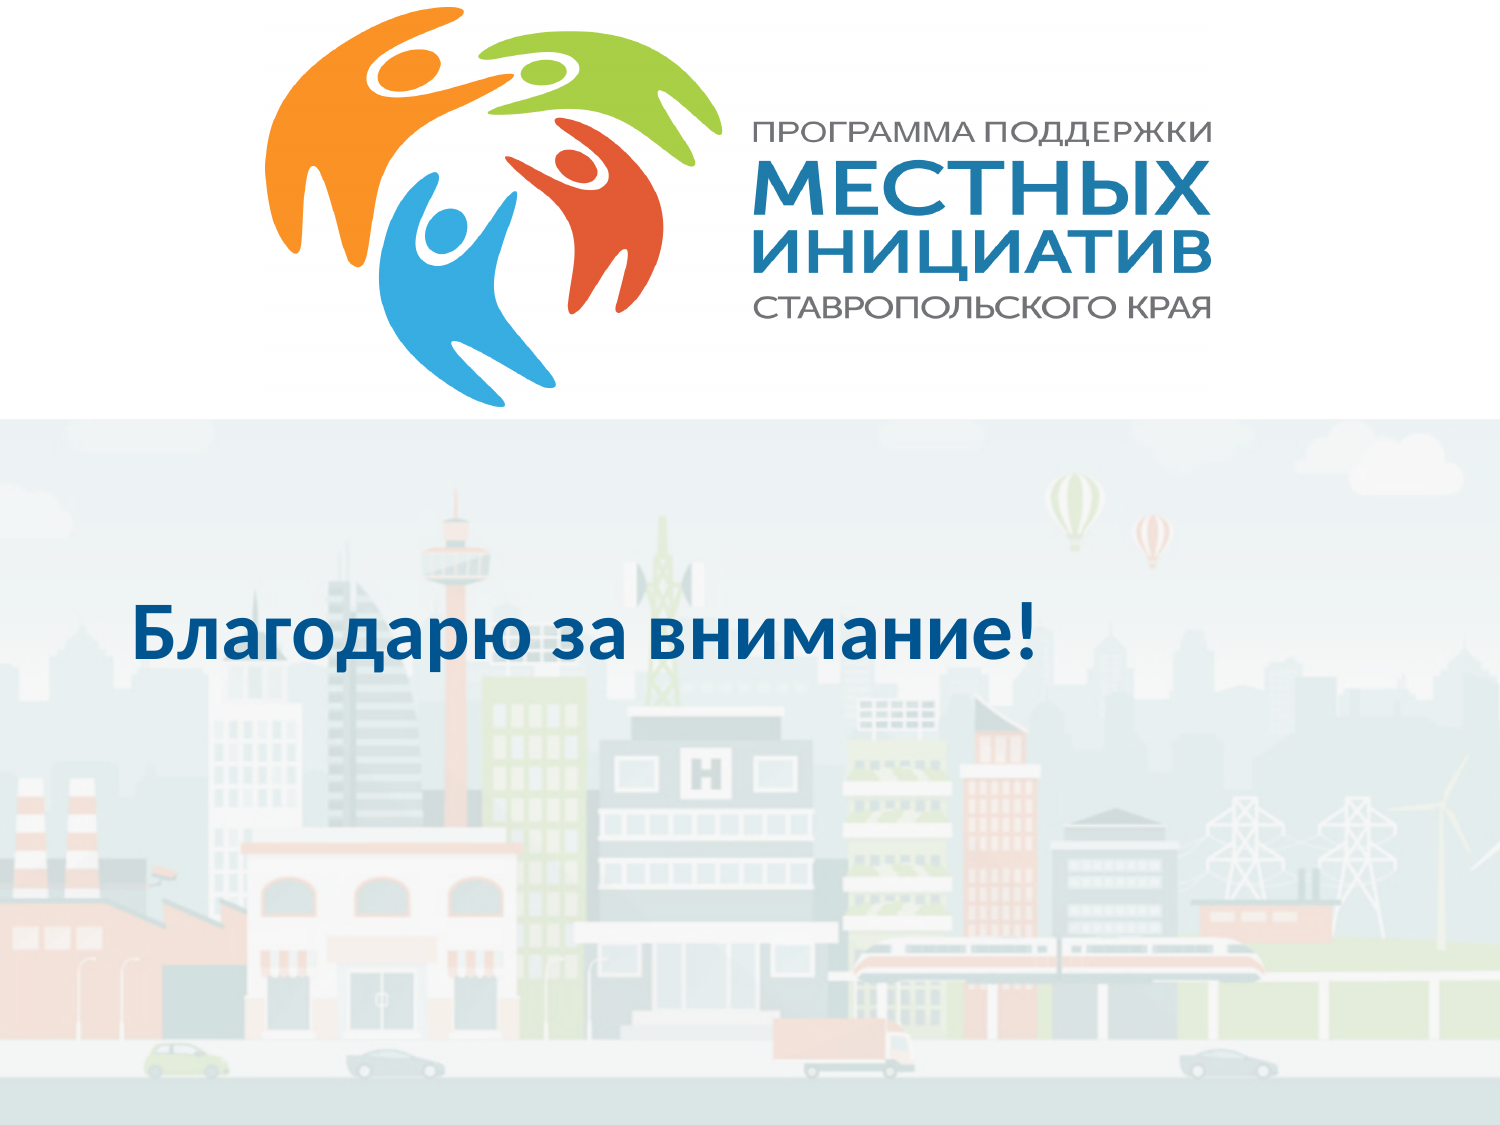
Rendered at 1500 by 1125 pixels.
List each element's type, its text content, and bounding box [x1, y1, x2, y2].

text_box [0, 0, 1500, 421]
text_box Благодарю за внимание! [117, 621, 1418, 684]
picture [265, 6, 1211, 407]
